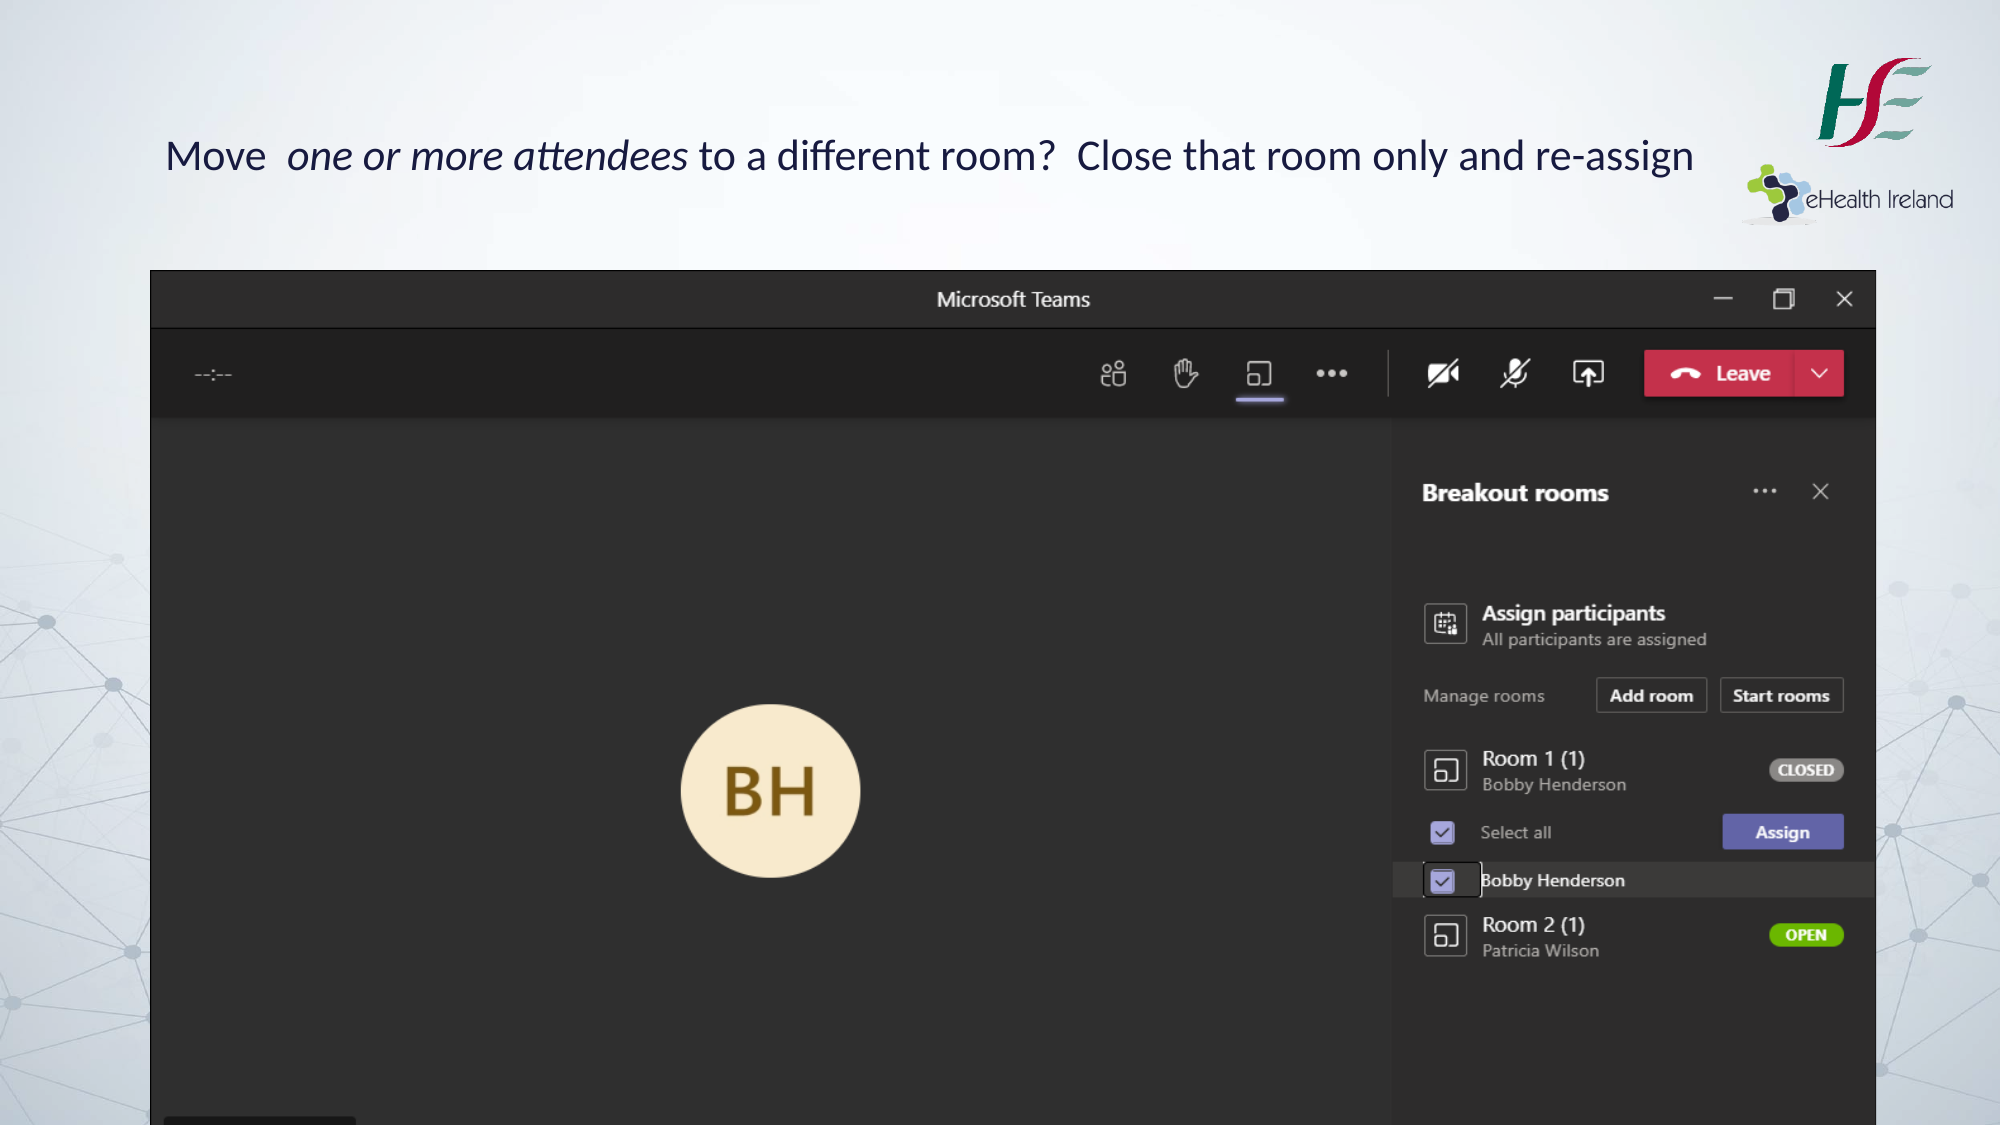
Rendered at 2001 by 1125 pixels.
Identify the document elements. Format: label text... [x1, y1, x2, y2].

picture [1734, 162, 1972, 227]
title Move one or more attendees to a different room? Close that room only and re-assign [150, 100, 1733, 213]
picture [1816, 50, 1932, 154]
picture [149, 270, 1877, 1125]
